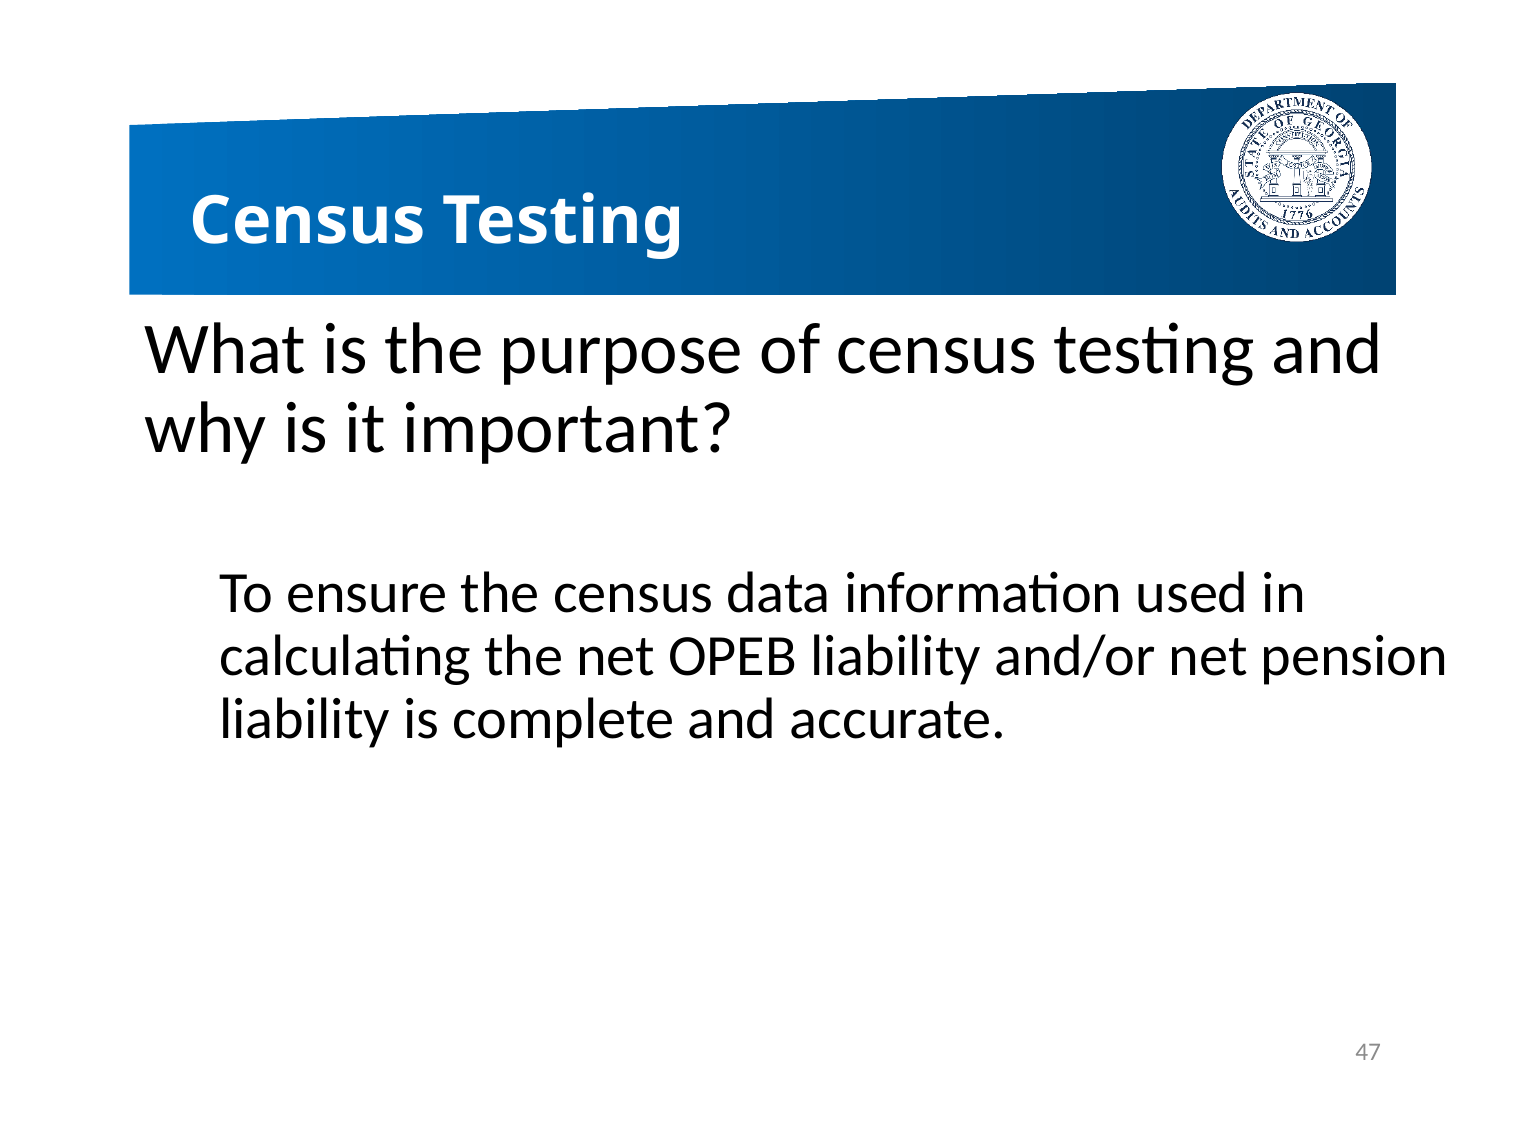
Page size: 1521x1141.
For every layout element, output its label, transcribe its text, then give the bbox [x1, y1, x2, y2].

title Census Testing [174, 141, 1195, 304]
list What is the purpose of census testing and why is it important? To ensure the census data information used in calculating the net OPEB liability and/or net pension liability is complete and accurate. [129, 303, 1474, 1115]
slide_number 47 [1053, 1020, 1396, 1082]
picture [1221, 92, 1372, 242]
